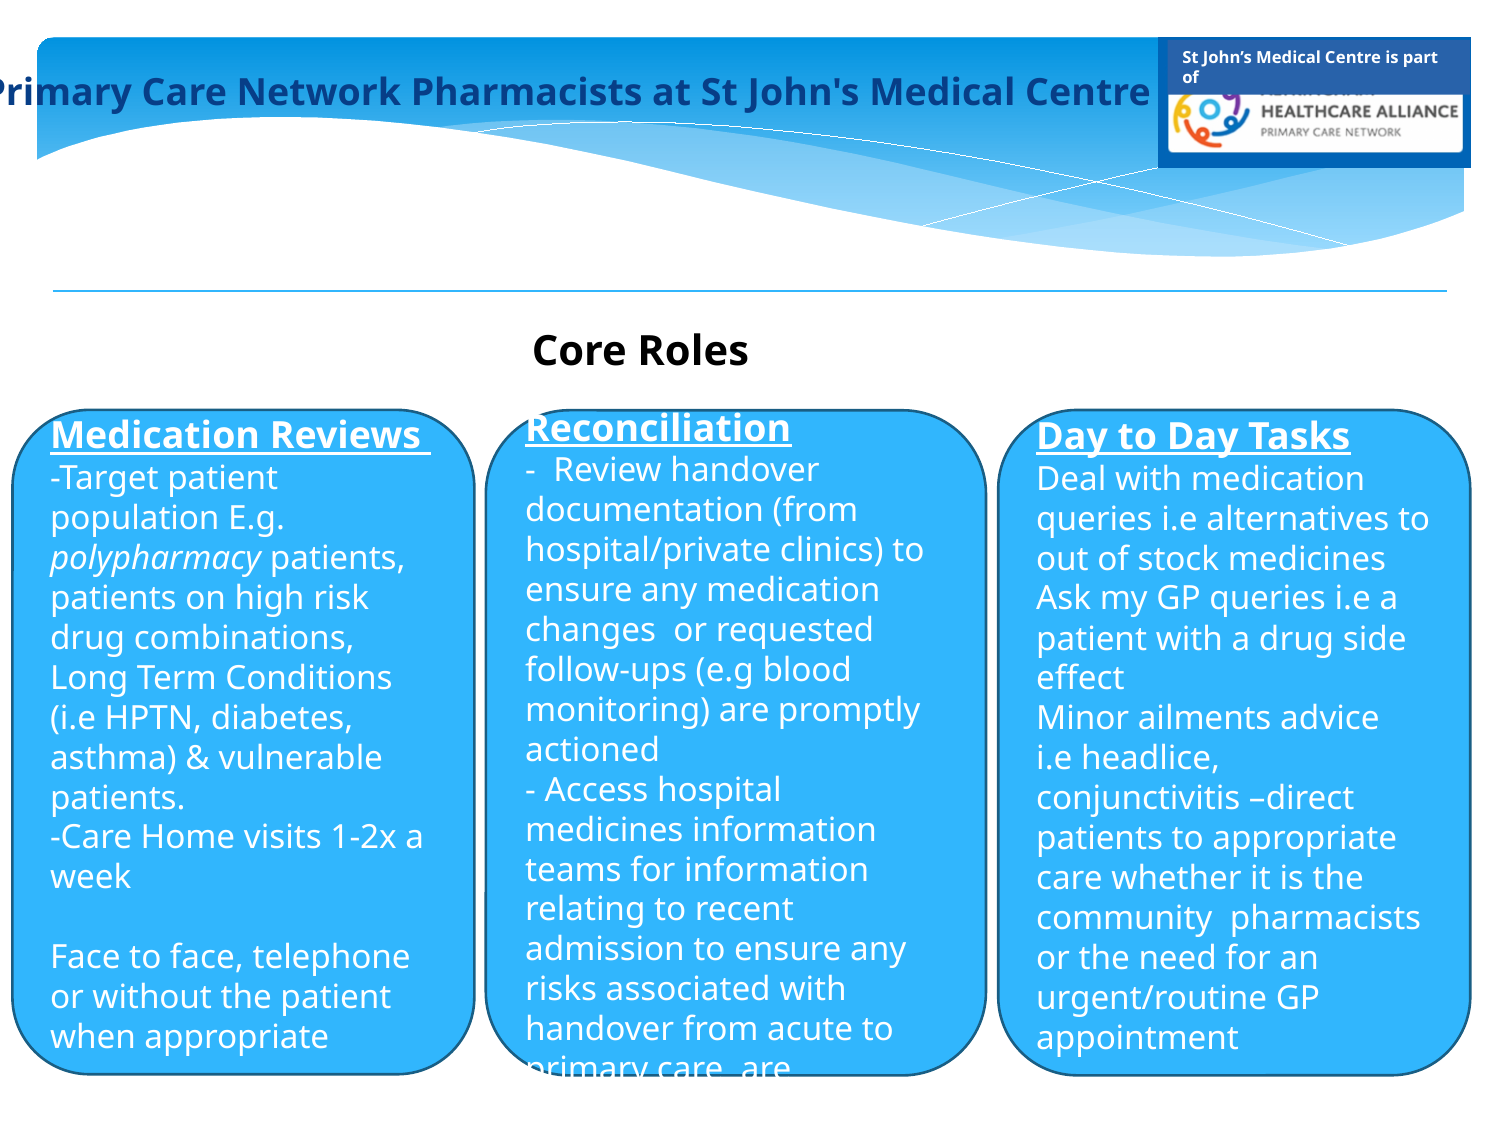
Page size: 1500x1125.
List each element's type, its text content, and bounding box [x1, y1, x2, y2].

text_box Primary Care Network Pharmacists at St John's Medical Centre [0, 60, 1152, 121]
picture [1158, 37, 1471, 168]
text_box Medicines Reconciliation - Review handover documentation (from hospital/private clinics) to ensure any medication changes or requested follow-ups (e.g blood monitoring) are promptly actioned - Access hospital medicines information teams for information relating to recent admission to ensure any risks associated with handover from acute to primary care are managed [484, 408, 988, 1077]
text_box Medication Reviews -Target patient population E.g. polypharmacy patients, patients on high risk drug combinations, Long Term Conditions (i.e HPTN, diabetes, asthma) & vulnerable patients. -Care Home visits 1-2x a week Face to face, telephone or without the patient when appropriate [11, 408, 476, 1076]
text_box Day to Day Tasks Deal with medication queries i.e alternatives to out of stock medicines Ask my GP queries i.e a patient with a drug side effect Minor ailments advice i.e headlice, conjunctivitis –direct patients to appropriate care whether it is the community pharmacists or the need for an urgent/routine GP appointment [996, 408, 1472, 1077]
text_box Core Roles [516, 316, 917, 382]
